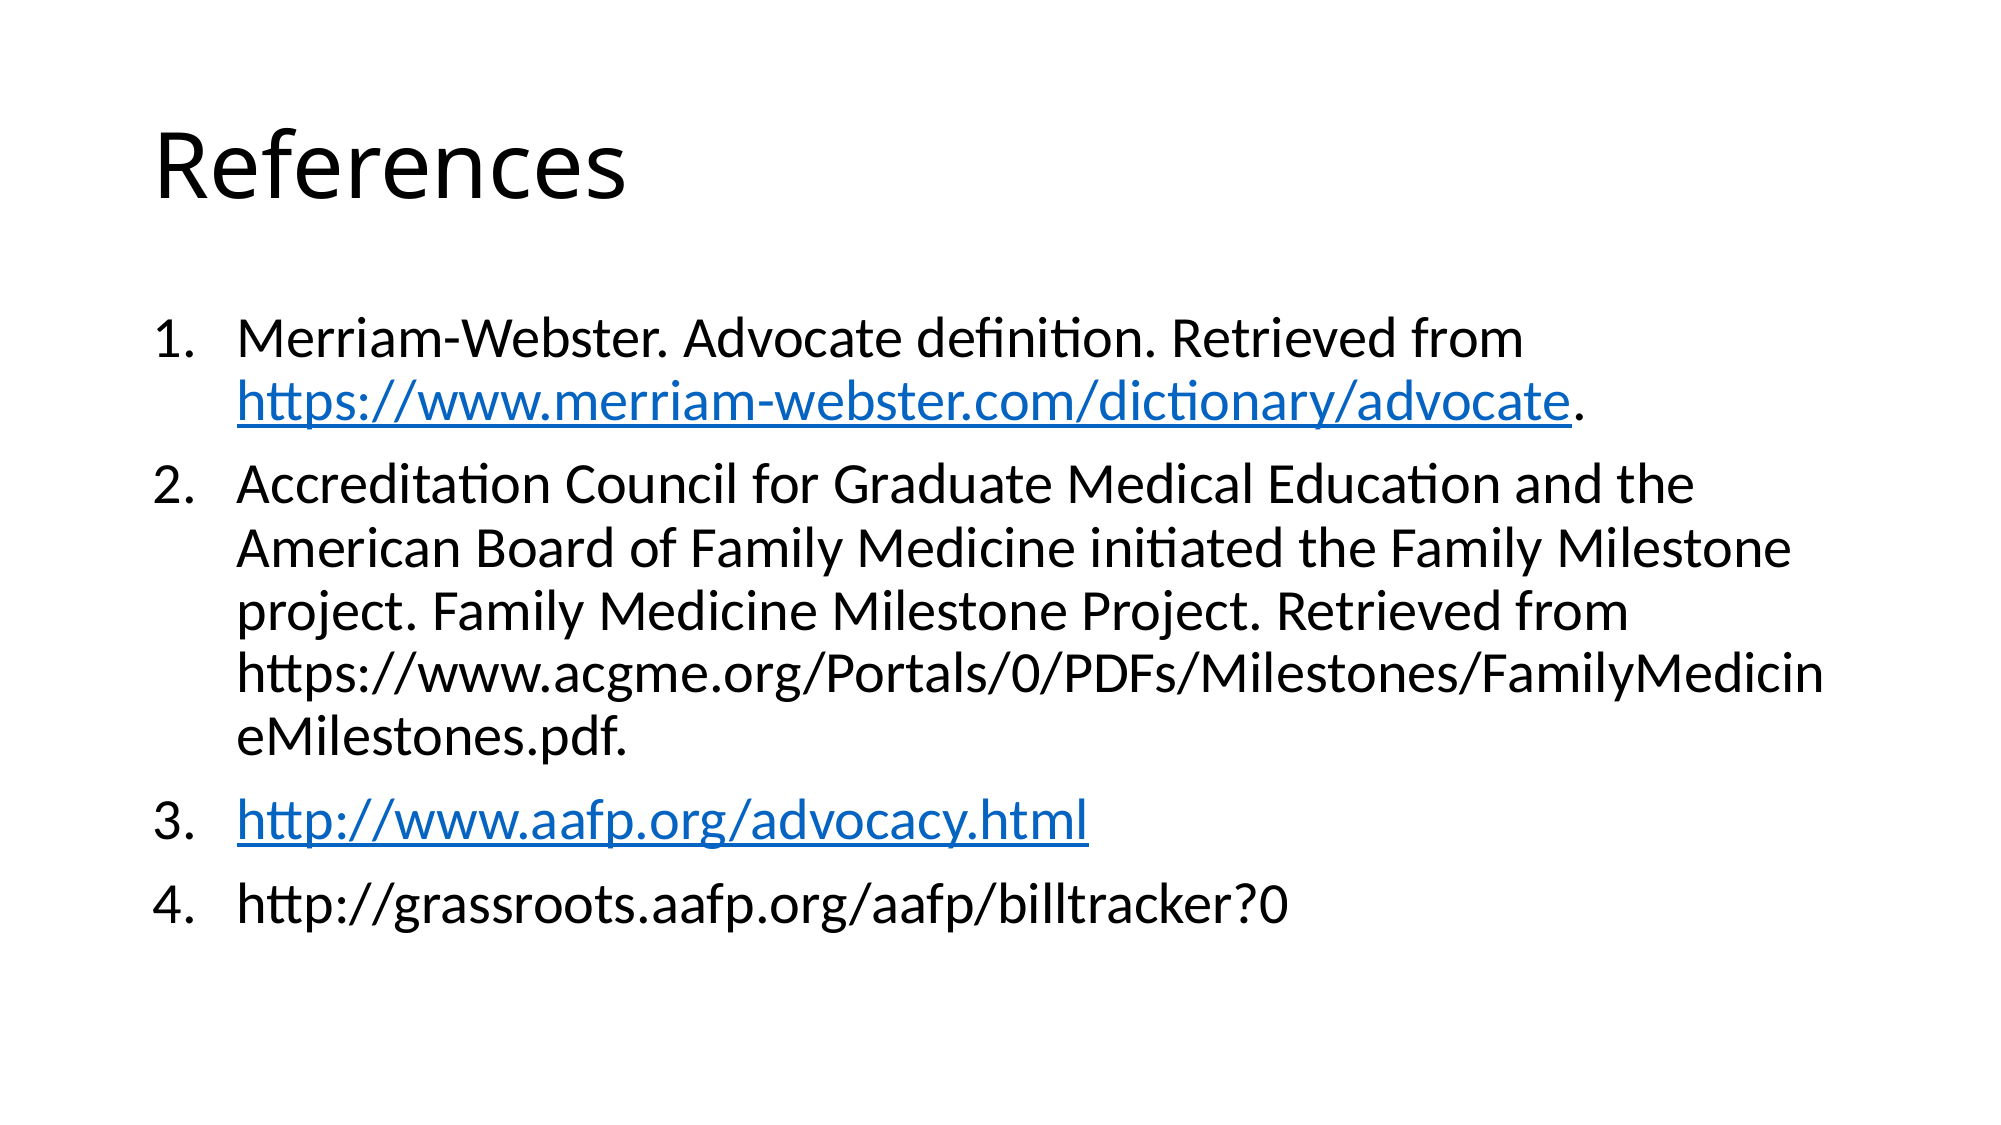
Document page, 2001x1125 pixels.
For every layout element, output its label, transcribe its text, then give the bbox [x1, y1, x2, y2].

title References [137, 59, 1863, 278]
list Merriam-Webster. Advocate definition. Retrieved from https://www.merriam-webster.com/dictionary/advocate. Accreditation Council for Graduate Medical Education and the American Board of Family Medicine initiated the Family Milestone project. Family Medicine Milestone Project. Retrieved from https://www.acgme.org/Portals/0/PDFs/Milestones/FamilyMedicineMilestones.pdf. http://www.aafp.org/advocacy.html http://grassroots.aafp.org/aafp/billtracker?0 [137, 299, 1863, 1014]
